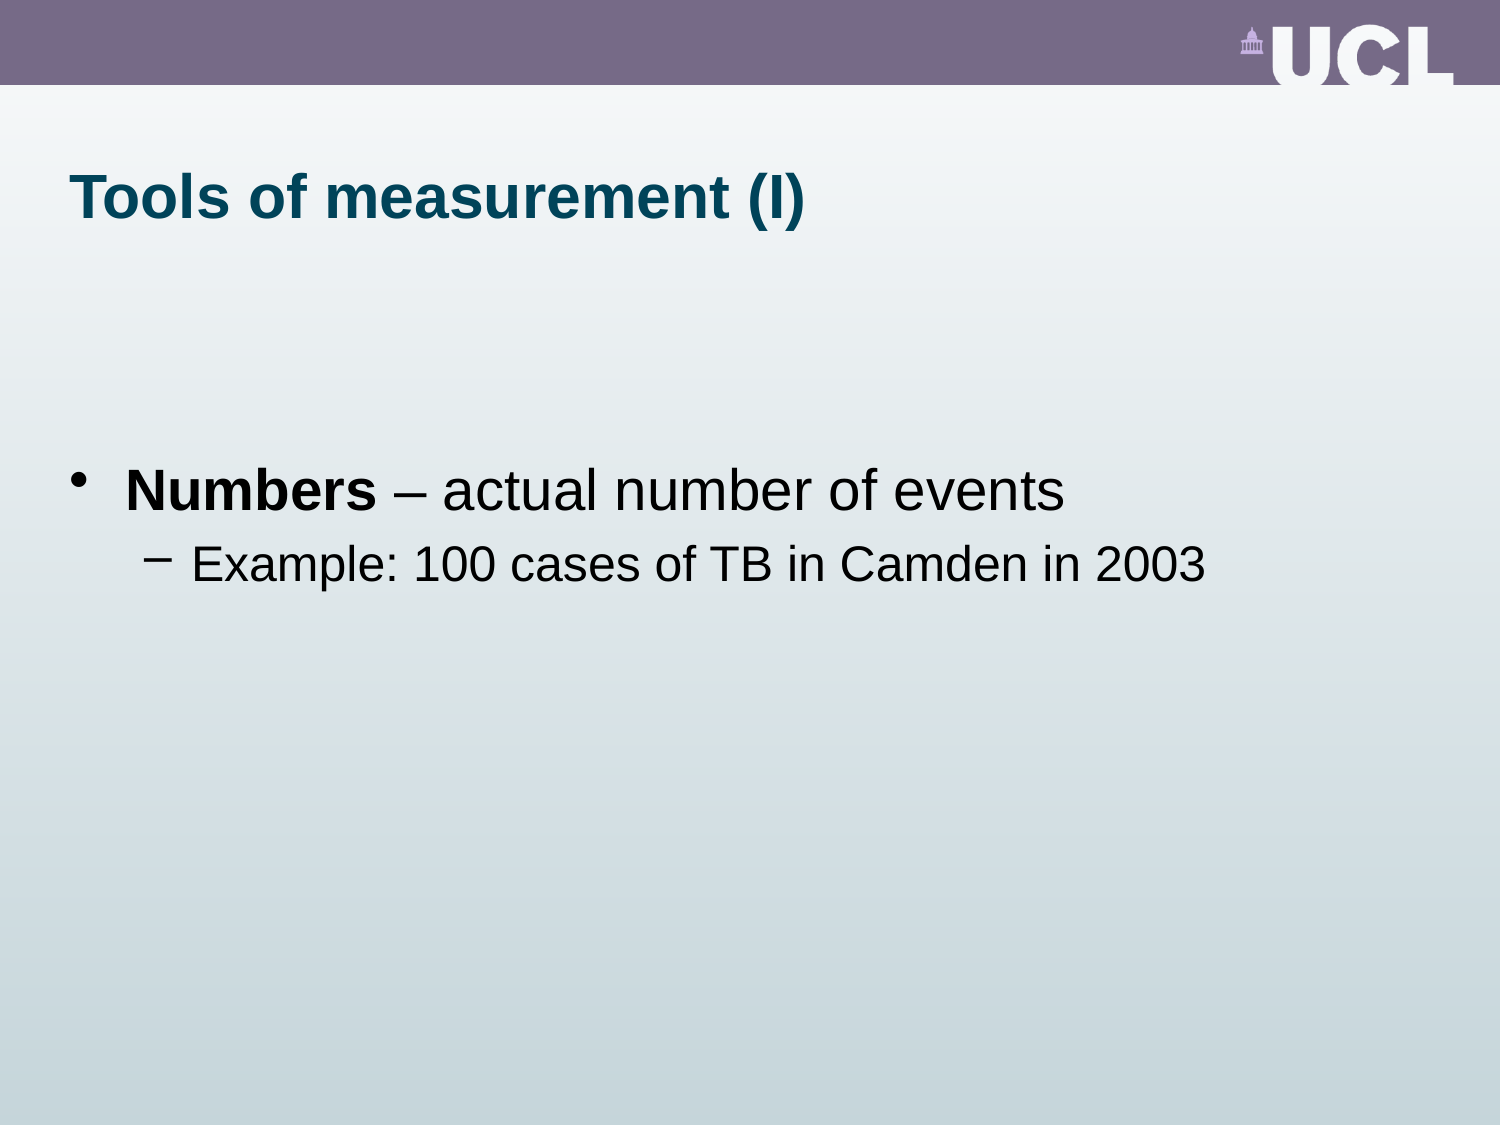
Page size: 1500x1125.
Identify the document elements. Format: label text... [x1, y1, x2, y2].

list Numbers – actual number of events Example: 100 cases of TB in Camden in 2003 [54, 444, 1447, 1012]
title Tools of measurement (I) [54, 148, 1447, 362]
